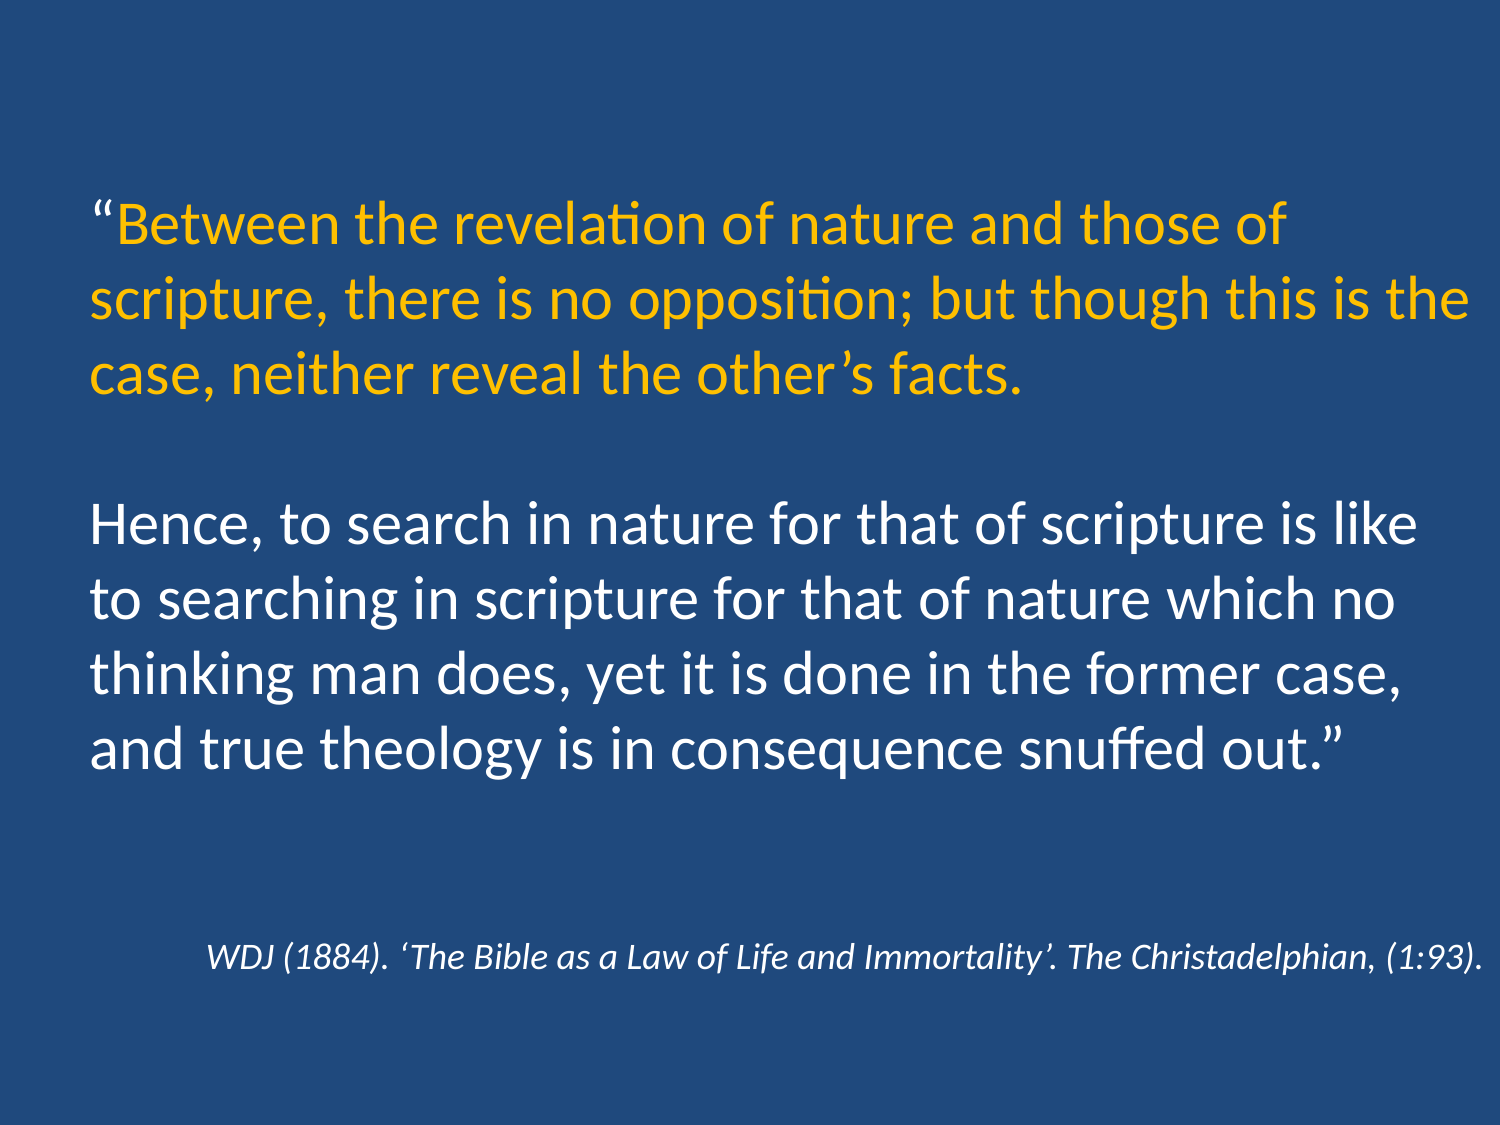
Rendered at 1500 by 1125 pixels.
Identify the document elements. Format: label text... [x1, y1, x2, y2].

text_box “Between the revelation of nature and those of scripture, there is no opposition; but though this is the case, neither reveal the other’s facts. Hence, to search in nature for that of scripture is like to searching in scripture for that of nature which no thinking man does, yet it is done in the former case, and true theology is in consequence snuffed out.” WDJ (1884). ‘The Bible as a Law of Life and Immortality’. The Christadelphian, (1:93). [0, 174, 1500, 985]
